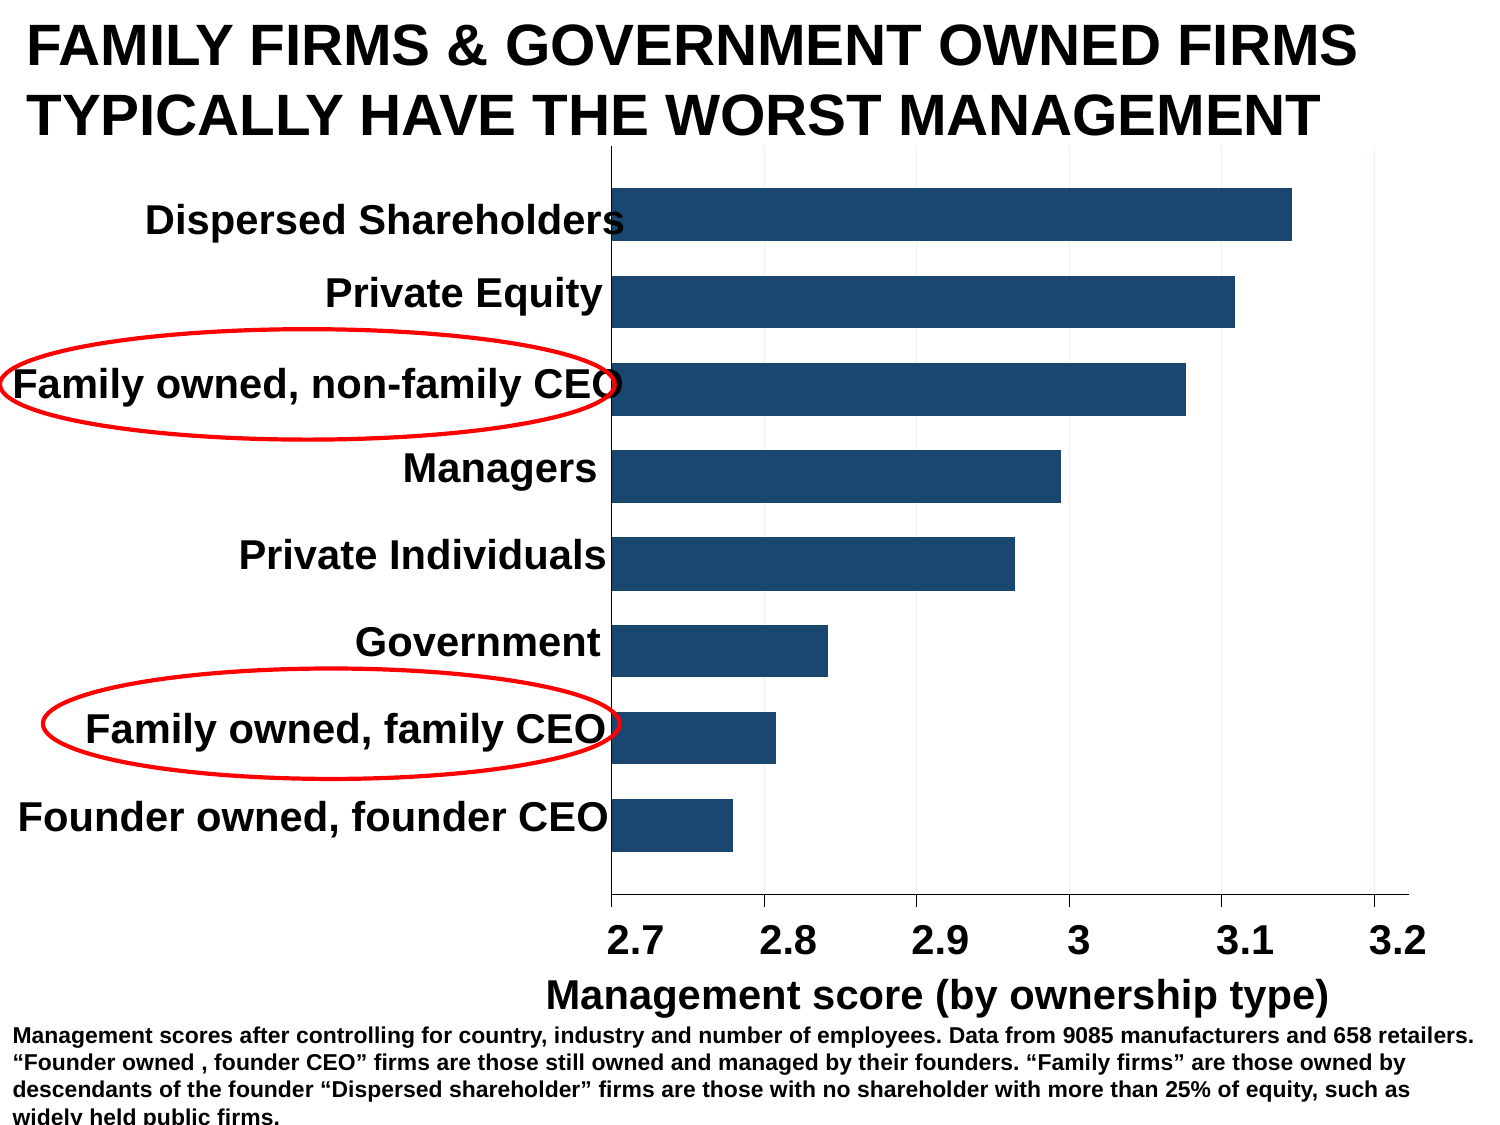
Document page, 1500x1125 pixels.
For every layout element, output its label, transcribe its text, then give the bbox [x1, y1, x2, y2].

text_box [0, 363, 22, 405]
text_box Family firms & government owned firms typically have the worst management [26, 0, 1490, 155]
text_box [27, 146, 1446, 990]
text_box Management score (by ownership type) [530, 960, 1490, 1039]
text_box Management scores after controlling for country, industry and number of employees. Data from 9085 manufacturers and 658 retailers. “Founder owned , founder CEO” firms are those still owned and managed by their founders. “Family firms” are those owned by descendants of the founder “Dispersed shareholder” firms are those with no shareholder with more than 25% of equity, such as widely held public firms. [12, 1012, 1500, 1125]
